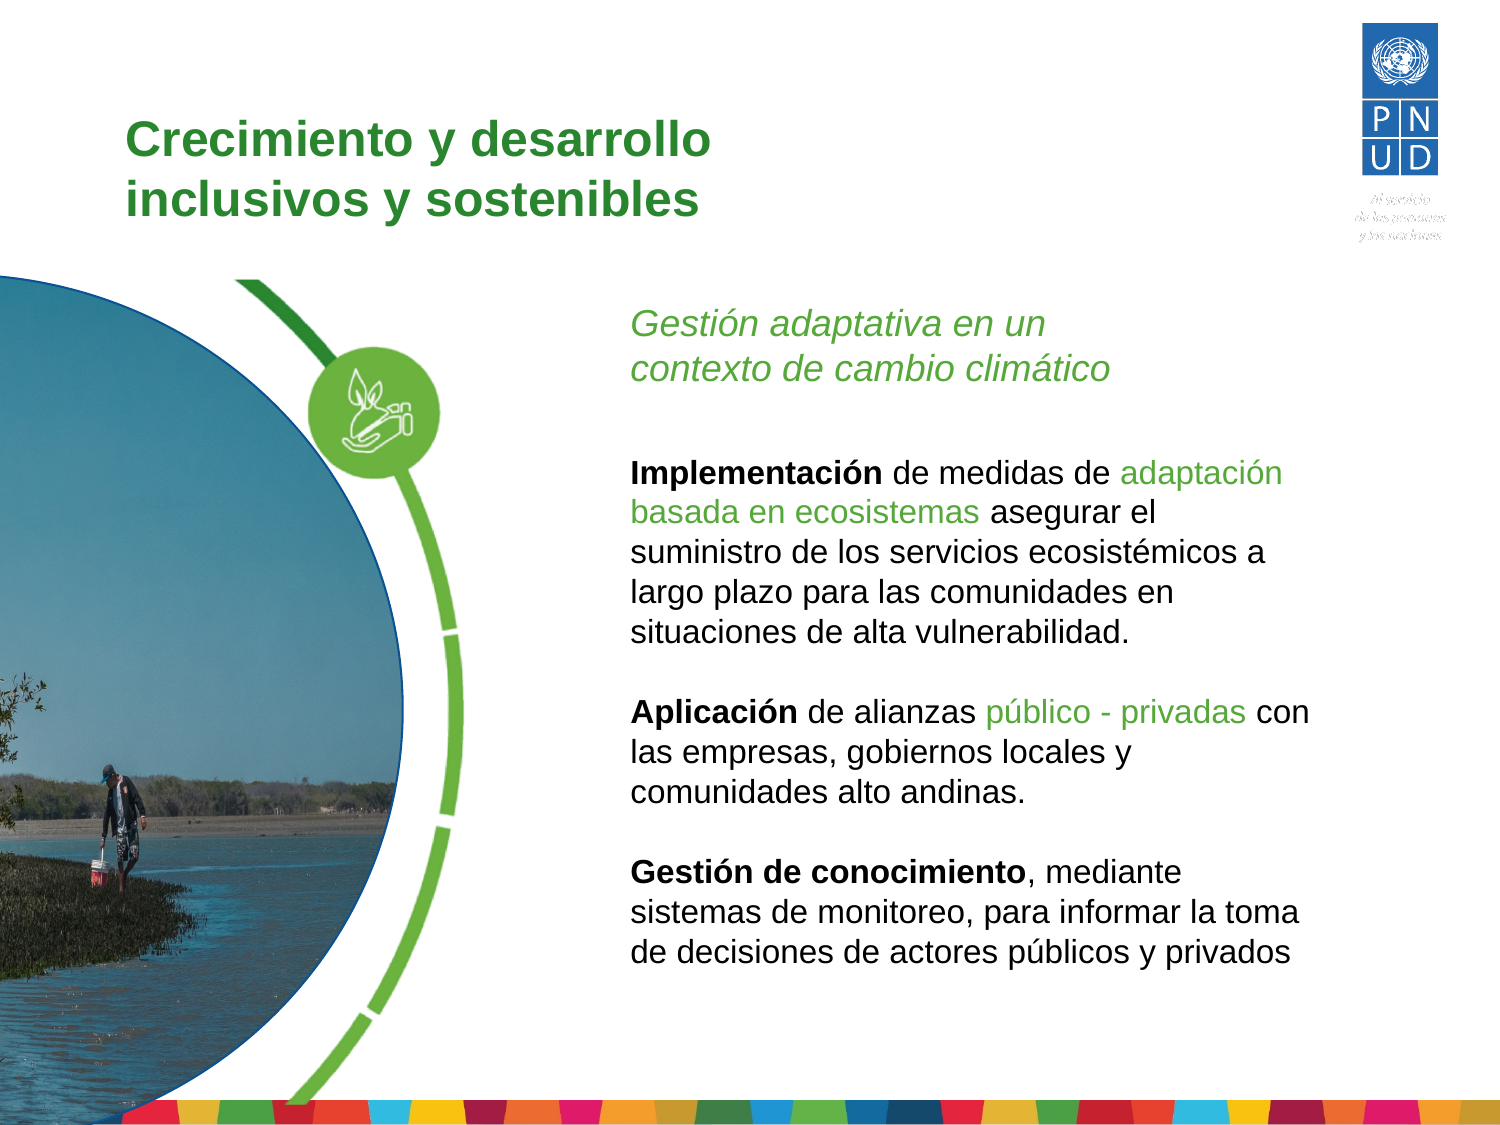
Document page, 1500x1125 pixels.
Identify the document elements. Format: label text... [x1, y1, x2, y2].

picture [0, 177, 1500, 1125]
text_box Gestión adaptativa en un contexto de cambio climático [615, 291, 1209, 443]
text_box Implementación de medidas de adaptación basada en ecosistemas asegurar el suministro de los servicios ecosistémicos a largo plazo para las comunidades en situaciones de alta vulnerabilidad. Aplicación de alianzas público - privadas con las empresas, gobiernos locales y comunidades alto andinas. Gestión de conocimiento, mediante sistemas de monitoreo, para informar la toma de decisiones de actores públicos y privados [615, 443, 1331, 978]
picture [1353, 23, 1449, 248]
text_box Crecimiento y desarrollo inclusivos y sostenibles [110, 99, 808, 234]
